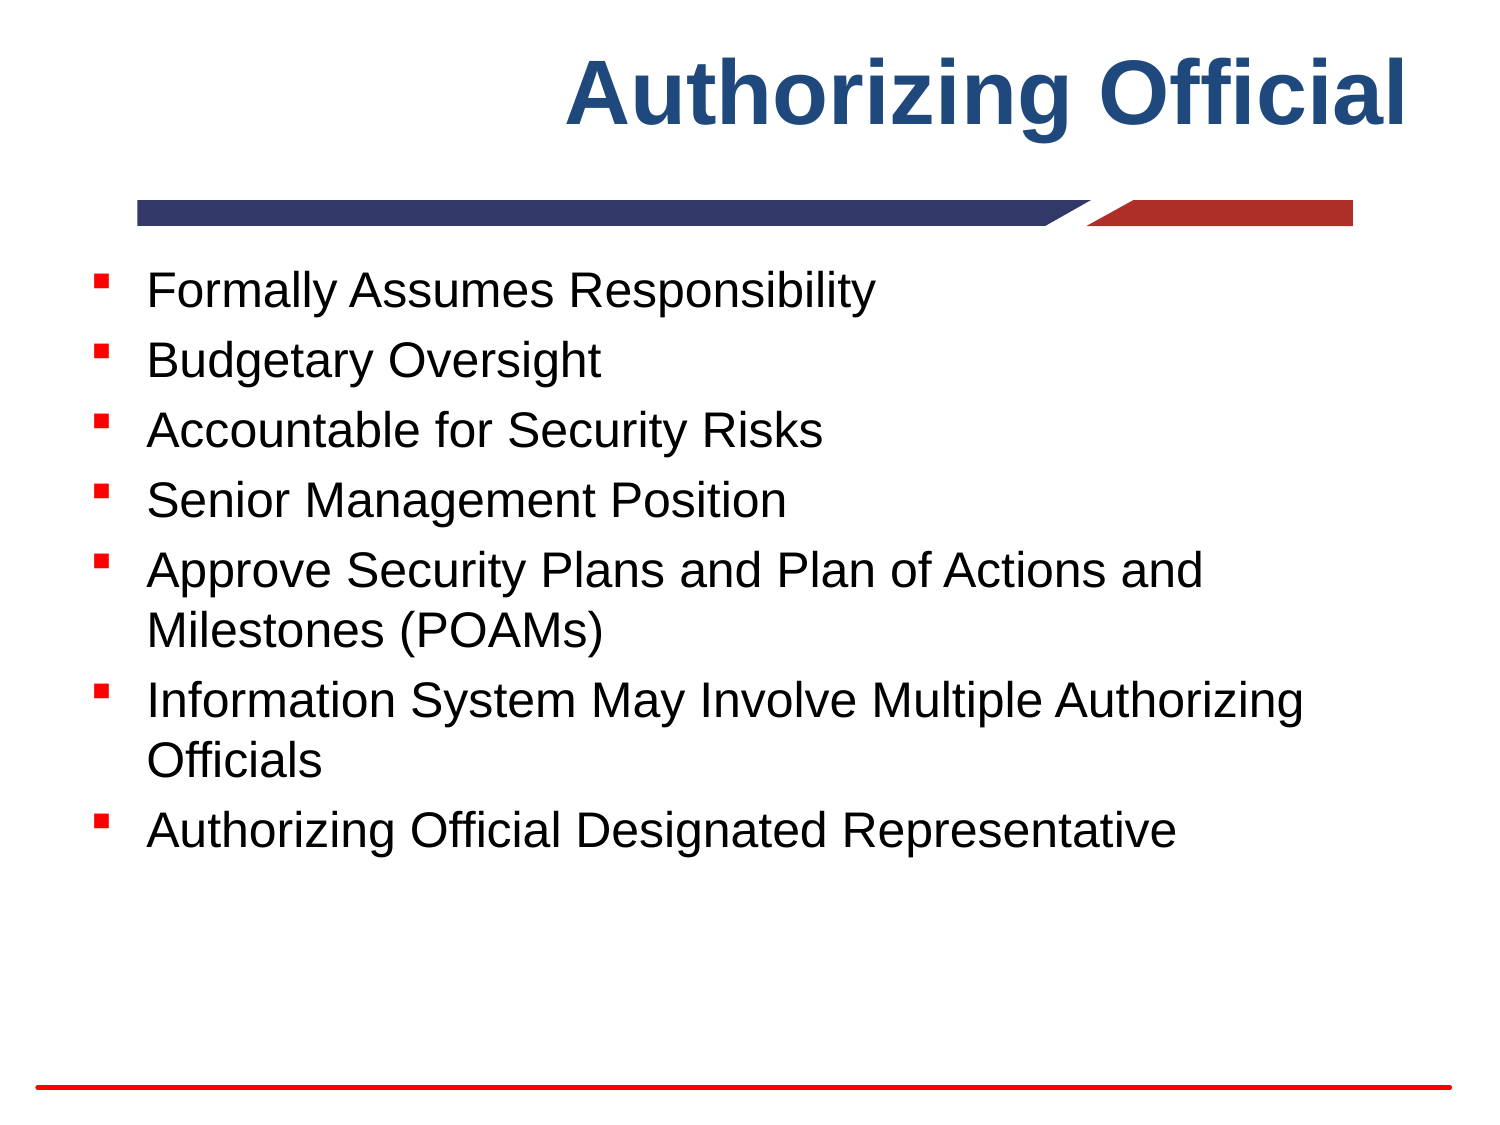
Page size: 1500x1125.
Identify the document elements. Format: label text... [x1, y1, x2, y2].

list Formally Assumes Responsibility Budgetary Oversight Accountable for Security Risks Senior Management Position Approve Security Plans and Plan of Actions and Milestones (POAMs) Information System May Involve Multiple Authorizing Officials Authorizing Official Designated Representative [75, 249, 1425, 1005]
title Authorizing Official [0, 0, 1425, 175]
